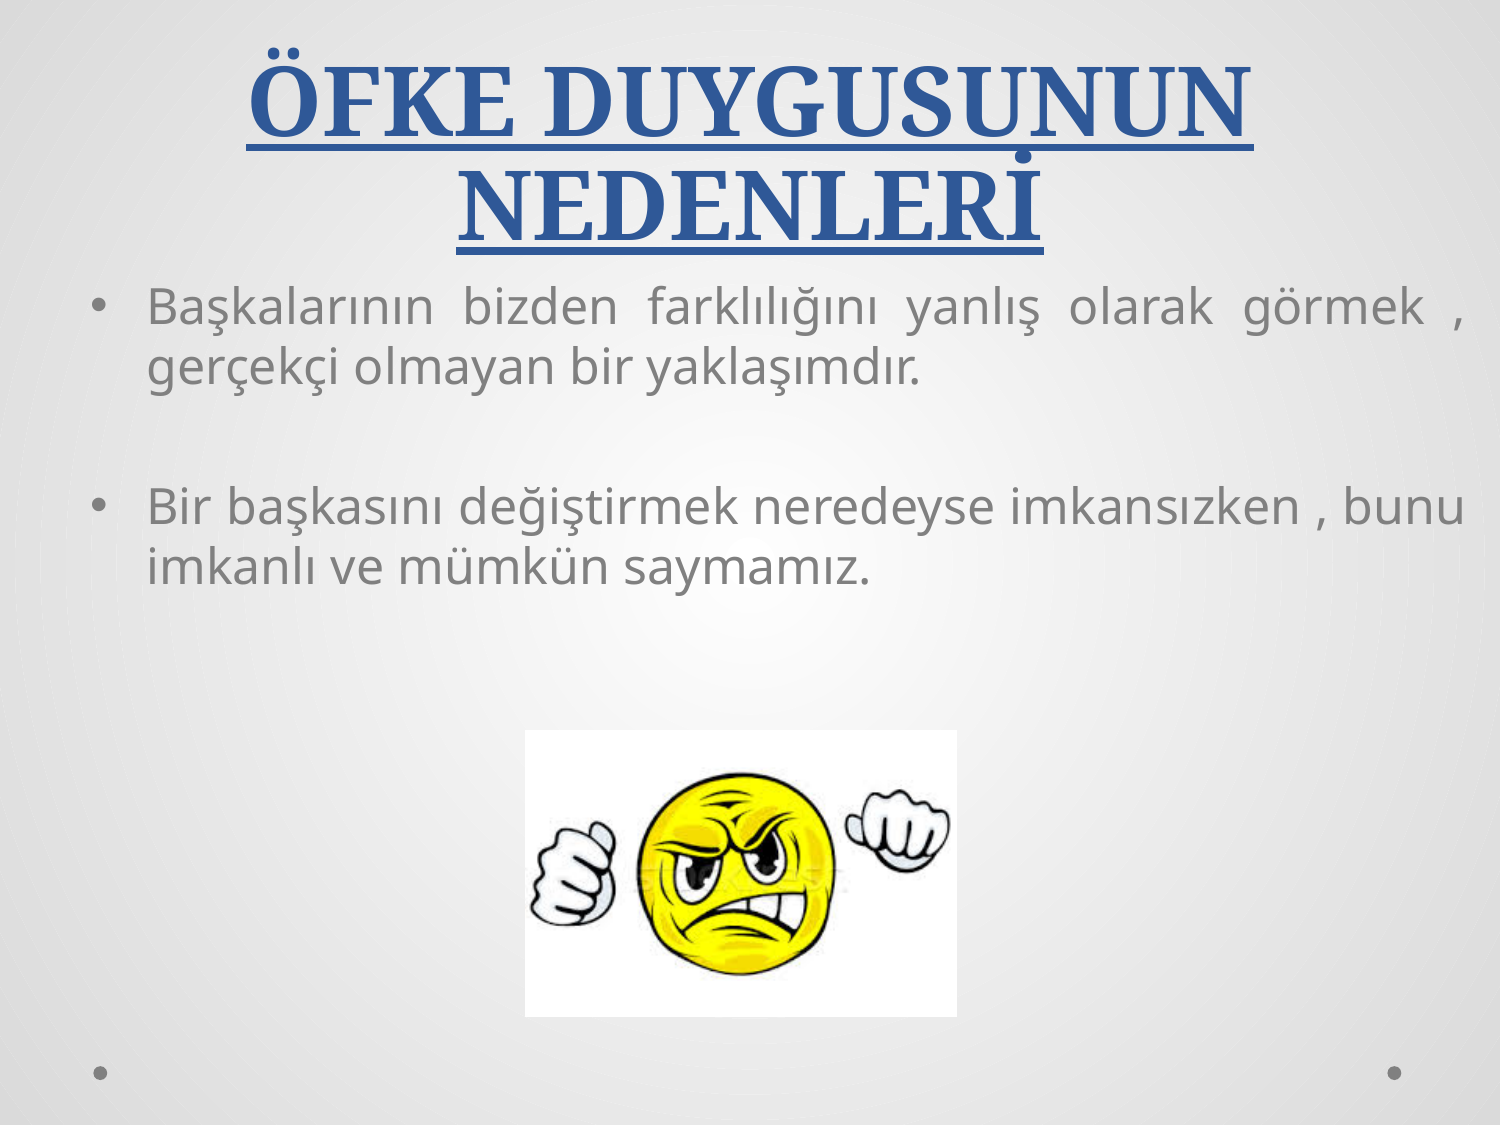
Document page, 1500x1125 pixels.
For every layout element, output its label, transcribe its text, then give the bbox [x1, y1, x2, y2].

list Başkalarının bizden farklılığını yanlış olarak görmek , gerçekçi olmayan bir yaklaşımdır. Bir başkasını değiştirmek neredeyse imkansızken , bunu imkanlı ve mümkün saymamız. [75, 267, 1483, 1038]
title ÖFKE DUYGUSUNUN NEDENLERİ [75, 42, 1425, 267]
picture [525, 730, 958, 1018]
